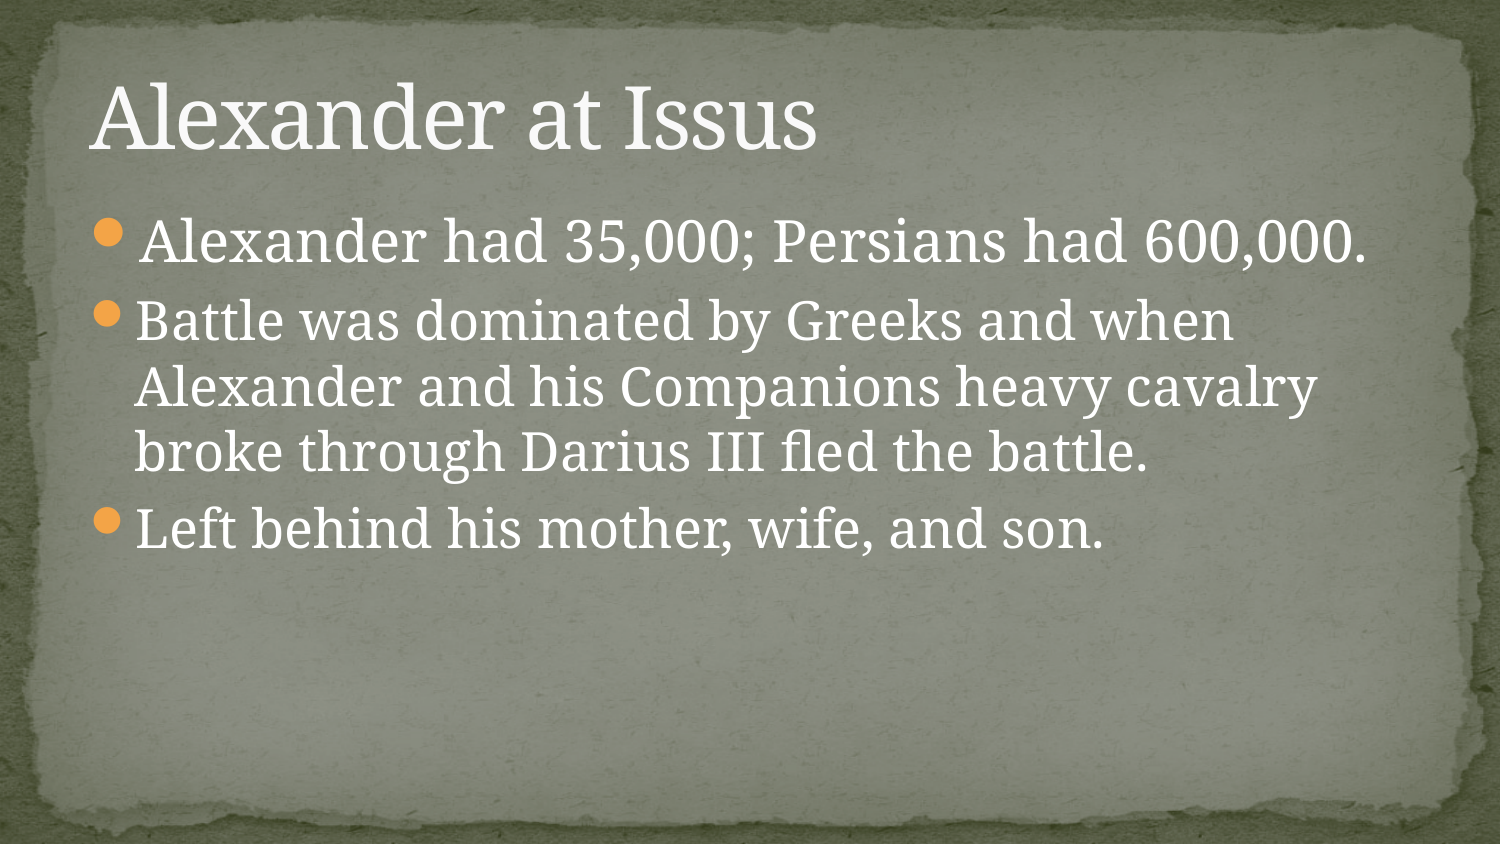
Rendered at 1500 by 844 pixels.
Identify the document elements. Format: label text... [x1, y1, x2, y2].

title Alexander at Issus [74, 33, 1425, 175]
list Alexander had 35,000; Persians had 600,000. Battle was dominated by Greeks and when Alexander and his Companions heavy cavalry broke through Darius III fled the battle. Left behind his mother, wife, and son. [75, 196, 1413, 754]
